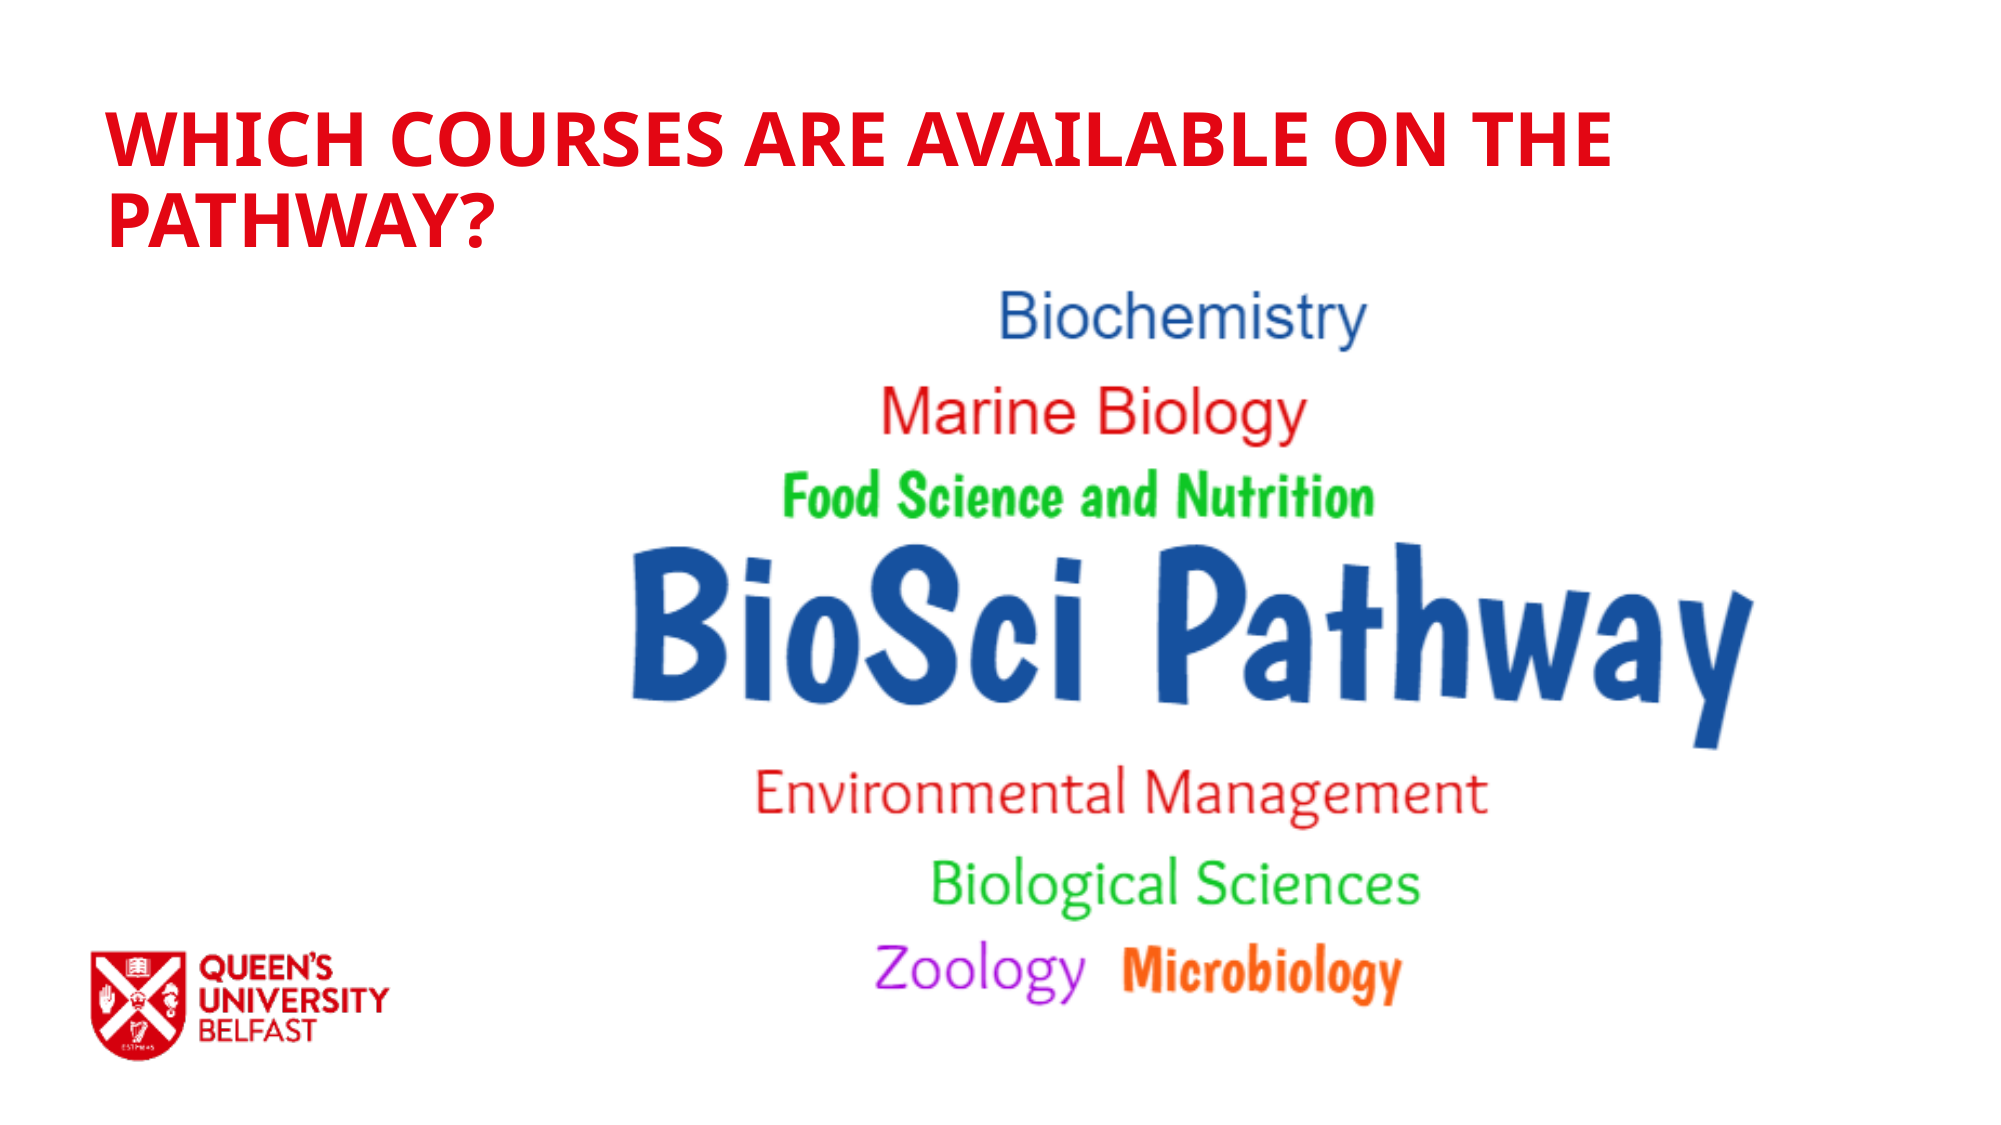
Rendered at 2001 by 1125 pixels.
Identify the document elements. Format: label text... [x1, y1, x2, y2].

picture [517, 257, 1819, 1026]
picture [90, 948, 391, 1065]
list WHICH COURSES ARE AVAILABLE ON THE PATHWAY? [90, 93, 1957, 258]
